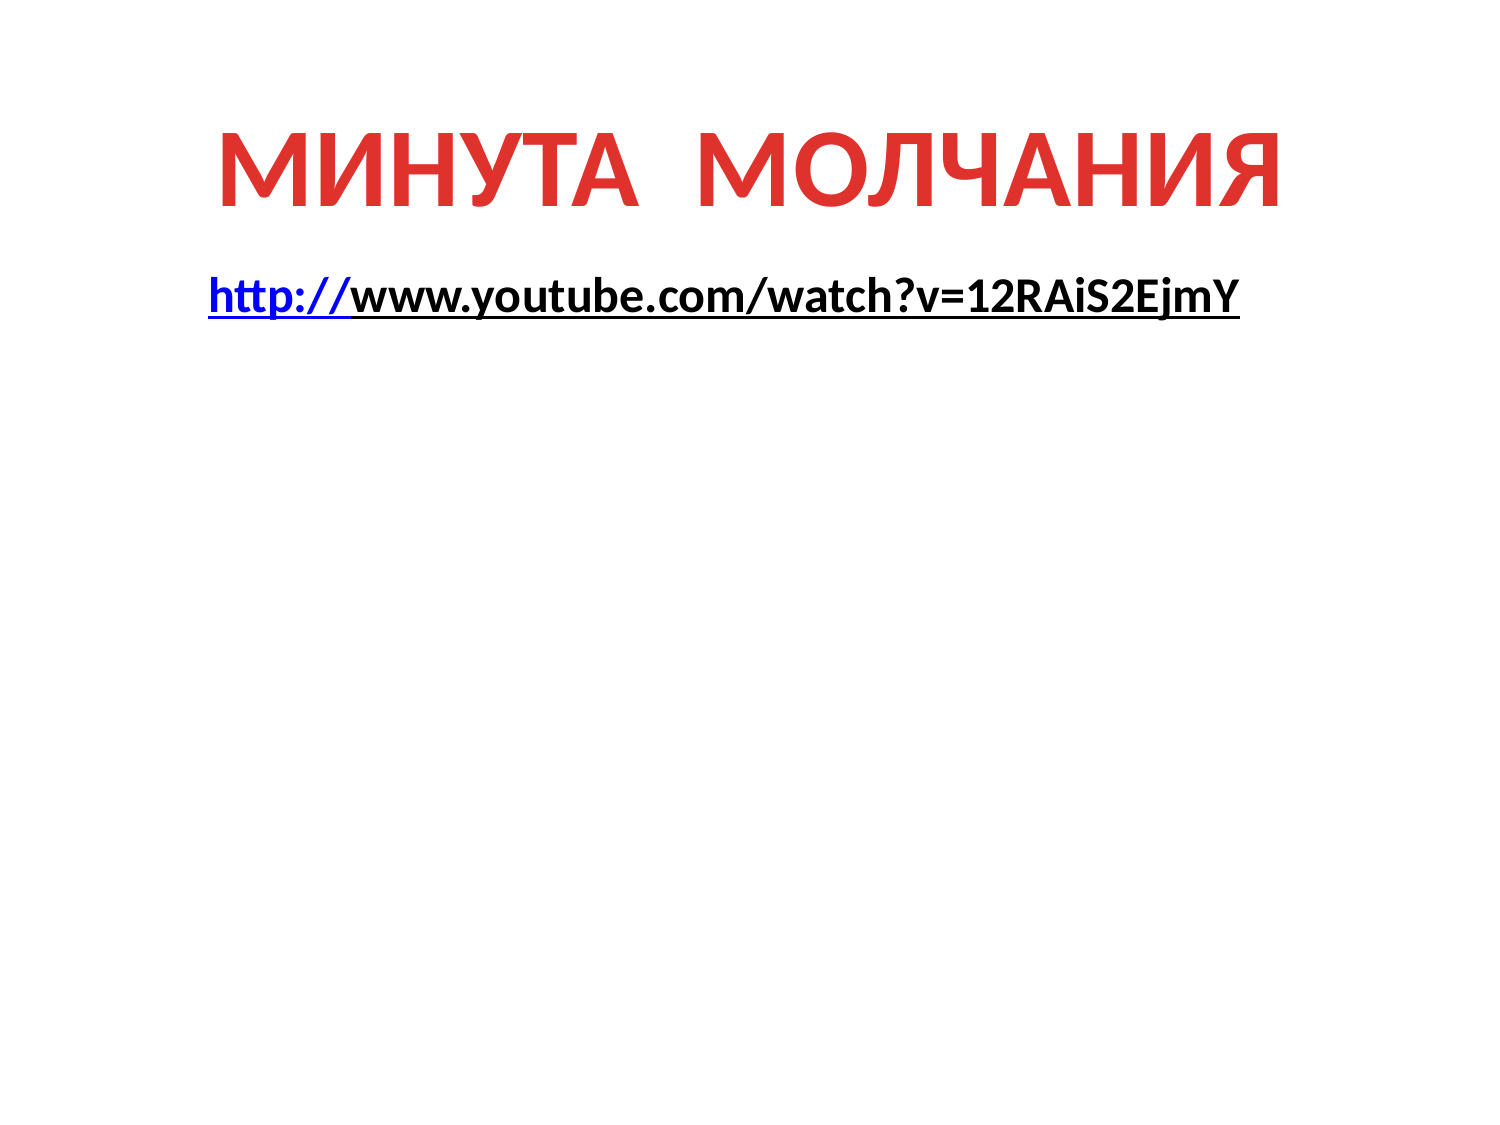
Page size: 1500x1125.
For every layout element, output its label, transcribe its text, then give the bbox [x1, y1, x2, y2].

text_box http://www.youtube.com/watch?v=12RAiS2EjmY [193, 255, 1316, 330]
text_box МИНУТА МОЛЧАНИЯ [199, 86, 1301, 236]
